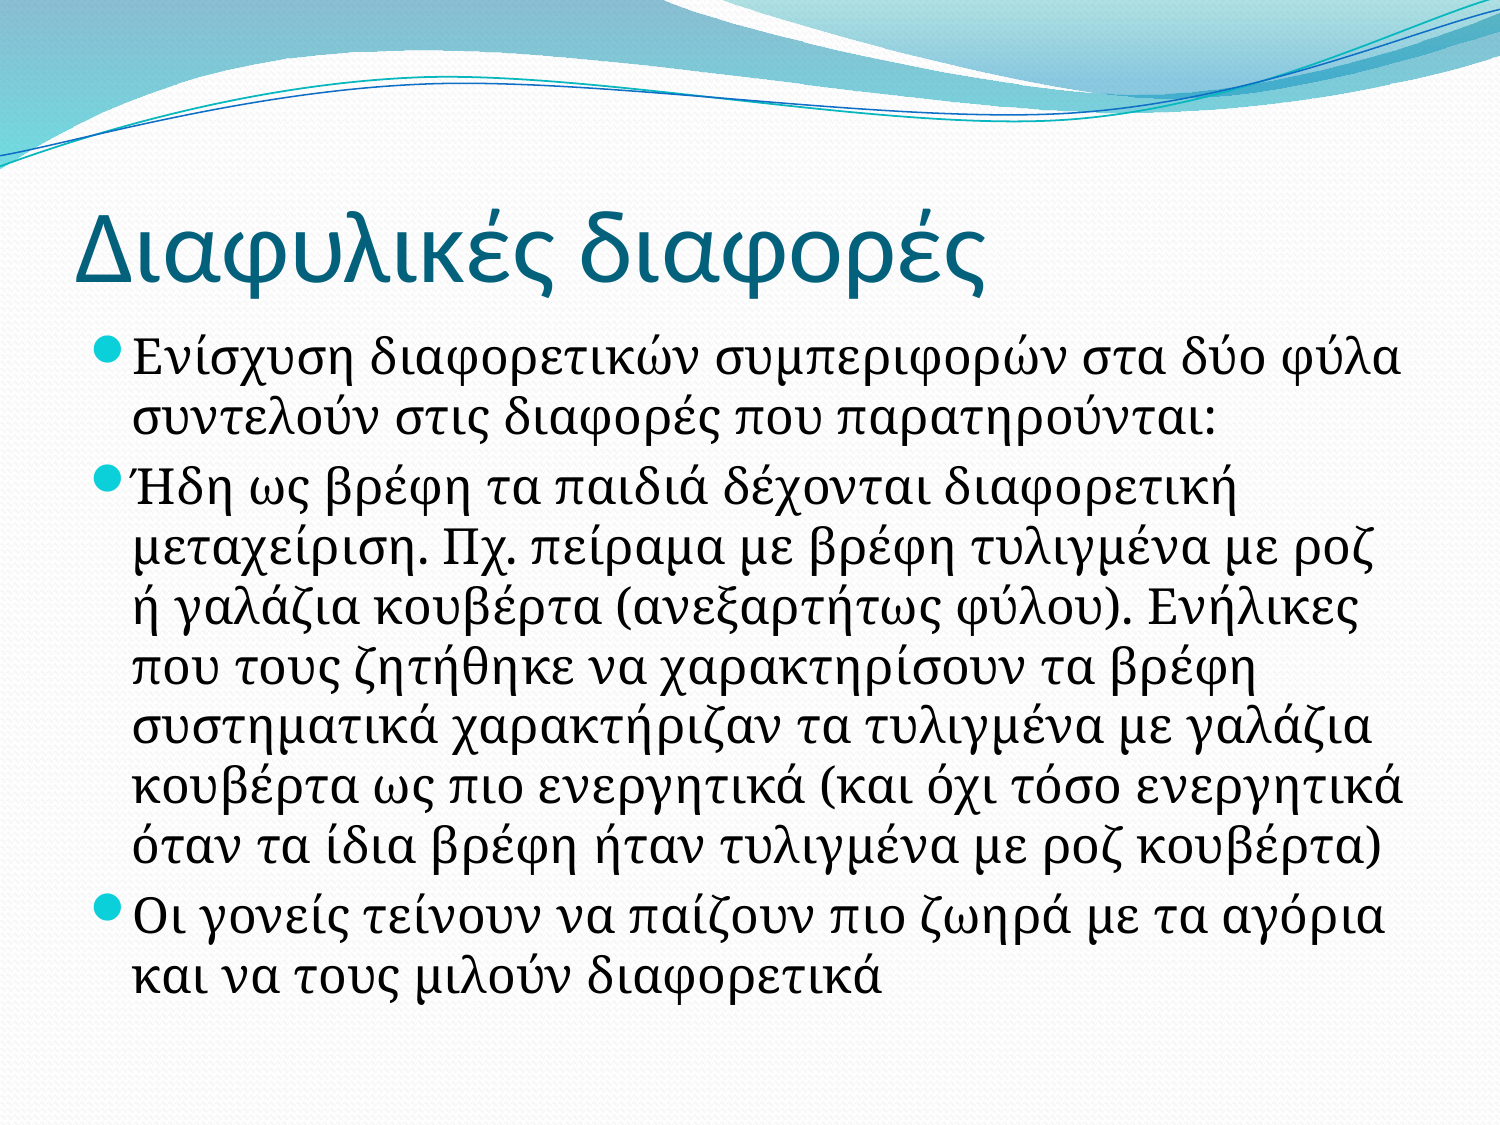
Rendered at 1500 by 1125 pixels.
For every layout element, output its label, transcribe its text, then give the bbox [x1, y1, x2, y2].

list Ενίσχυση διαφορετικών συμπεριφορών στα δύο φύλα συντελούν στις διαφορές που παρατηρούνται: Ήδη ως βρέφη τα παιδιά δέχονται διαφορετική μεταχείριση. Πχ. πείραμα με βρέφη τυλιγμένα με ροζ ή γαλάζια κουβέρτα (ανεξαρτήτως φύλου). Ενήλικες που τους ζητήθηκε να χαρακτηρίσουν τα βρέφη συστηματικά χαρακτήριζαν τα τυλιγμένα με γαλάζια κουβέρτα ως πιο ενεργητικά (και όχι τόσο ενεργητικά όταν τα ίδια βρέφη ήταν τυλιγμένα με ροζ κουβέρτα) Οι γονείς τείνουν να παίζουν πιο ζωηρά με τα αγόρια και να τους μιλούν διαφορετικά [75, 317, 1425, 1038]
title Διαφυλικές διαφορές [75, 115, 1425, 303]
